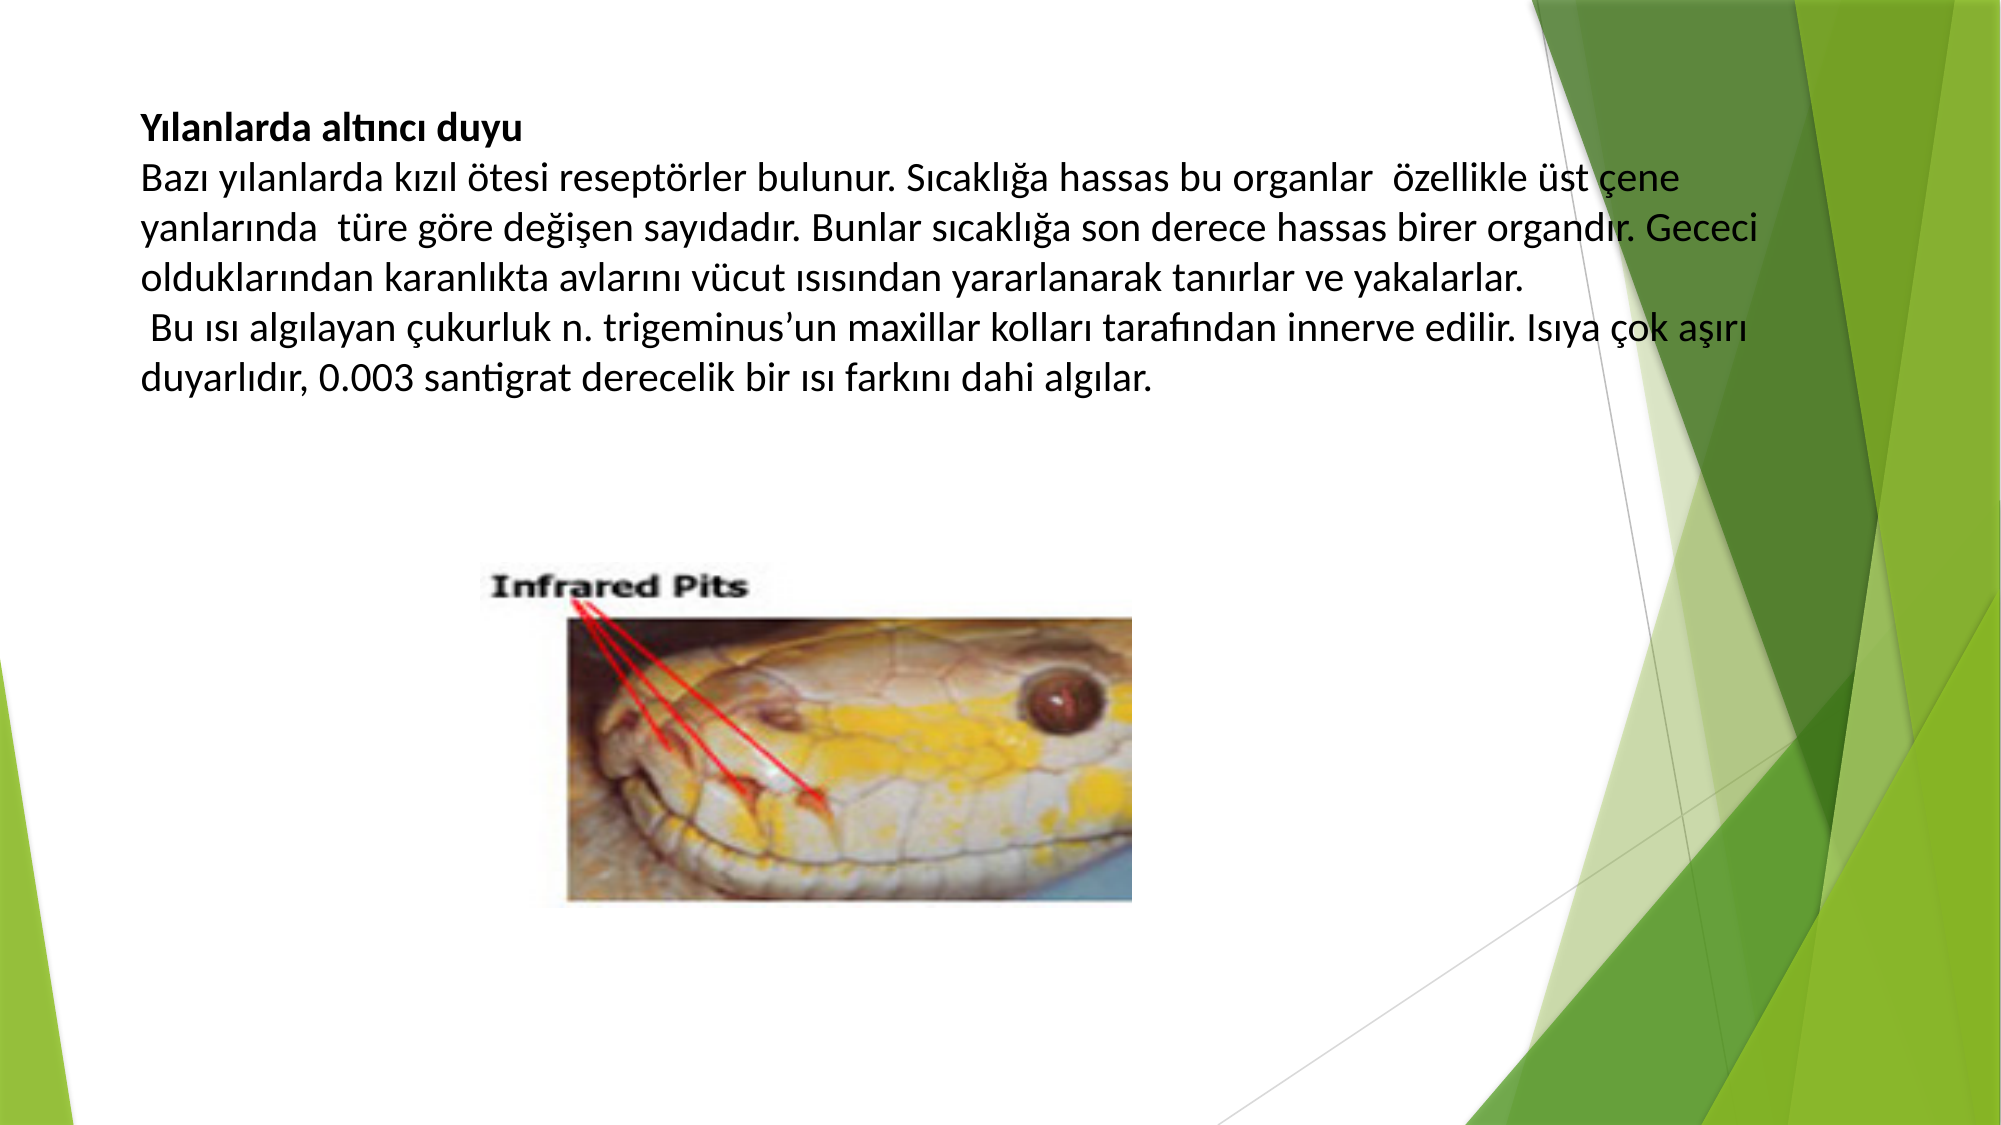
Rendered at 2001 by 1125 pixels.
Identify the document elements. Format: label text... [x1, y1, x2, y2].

text_box Yılanlarda altıncı duyu Bazı yılanlarda kızıl ötesi reseptörler bulunur. Sıcaklığa hassas bu organlar özellikle üst çene yanlarında türe göre değişen sayıdadır. Bunlar sıcaklığa son derece hassas birer organdır. Gececi olduklarından karanlıkta avlarını vücut ısısından yararlanarak tanırlar ve yakalarlar. Bu ısı algılayan çukurluk n. trigeminus’un maxillar kolları tarafından innerve edilir. Isıya çok aşırı duyarlıdır, 0.003 santigrat derecelik bir ısı farkını dahi algılar. [125, 42, 1839, 408]
picture [479, 561, 1133, 908]
